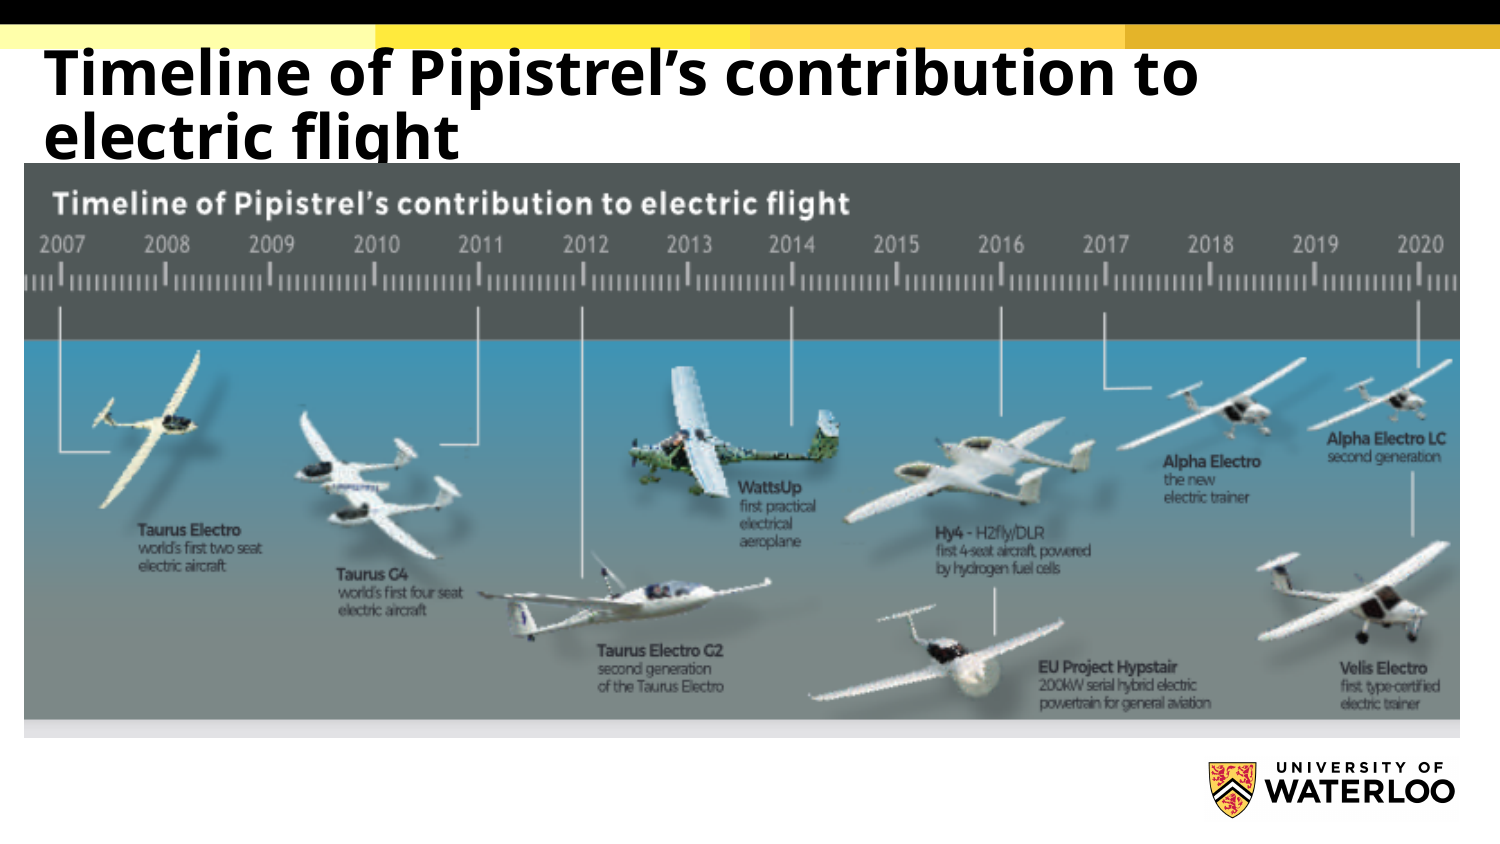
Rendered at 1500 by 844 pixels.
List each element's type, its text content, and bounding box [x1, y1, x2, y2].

picture [24, 163, 1461, 738]
title Timeline of Pipistrel’s contribution to electric flight [31, 53, 1456, 161]
picture [1204, 756, 1459, 822]
